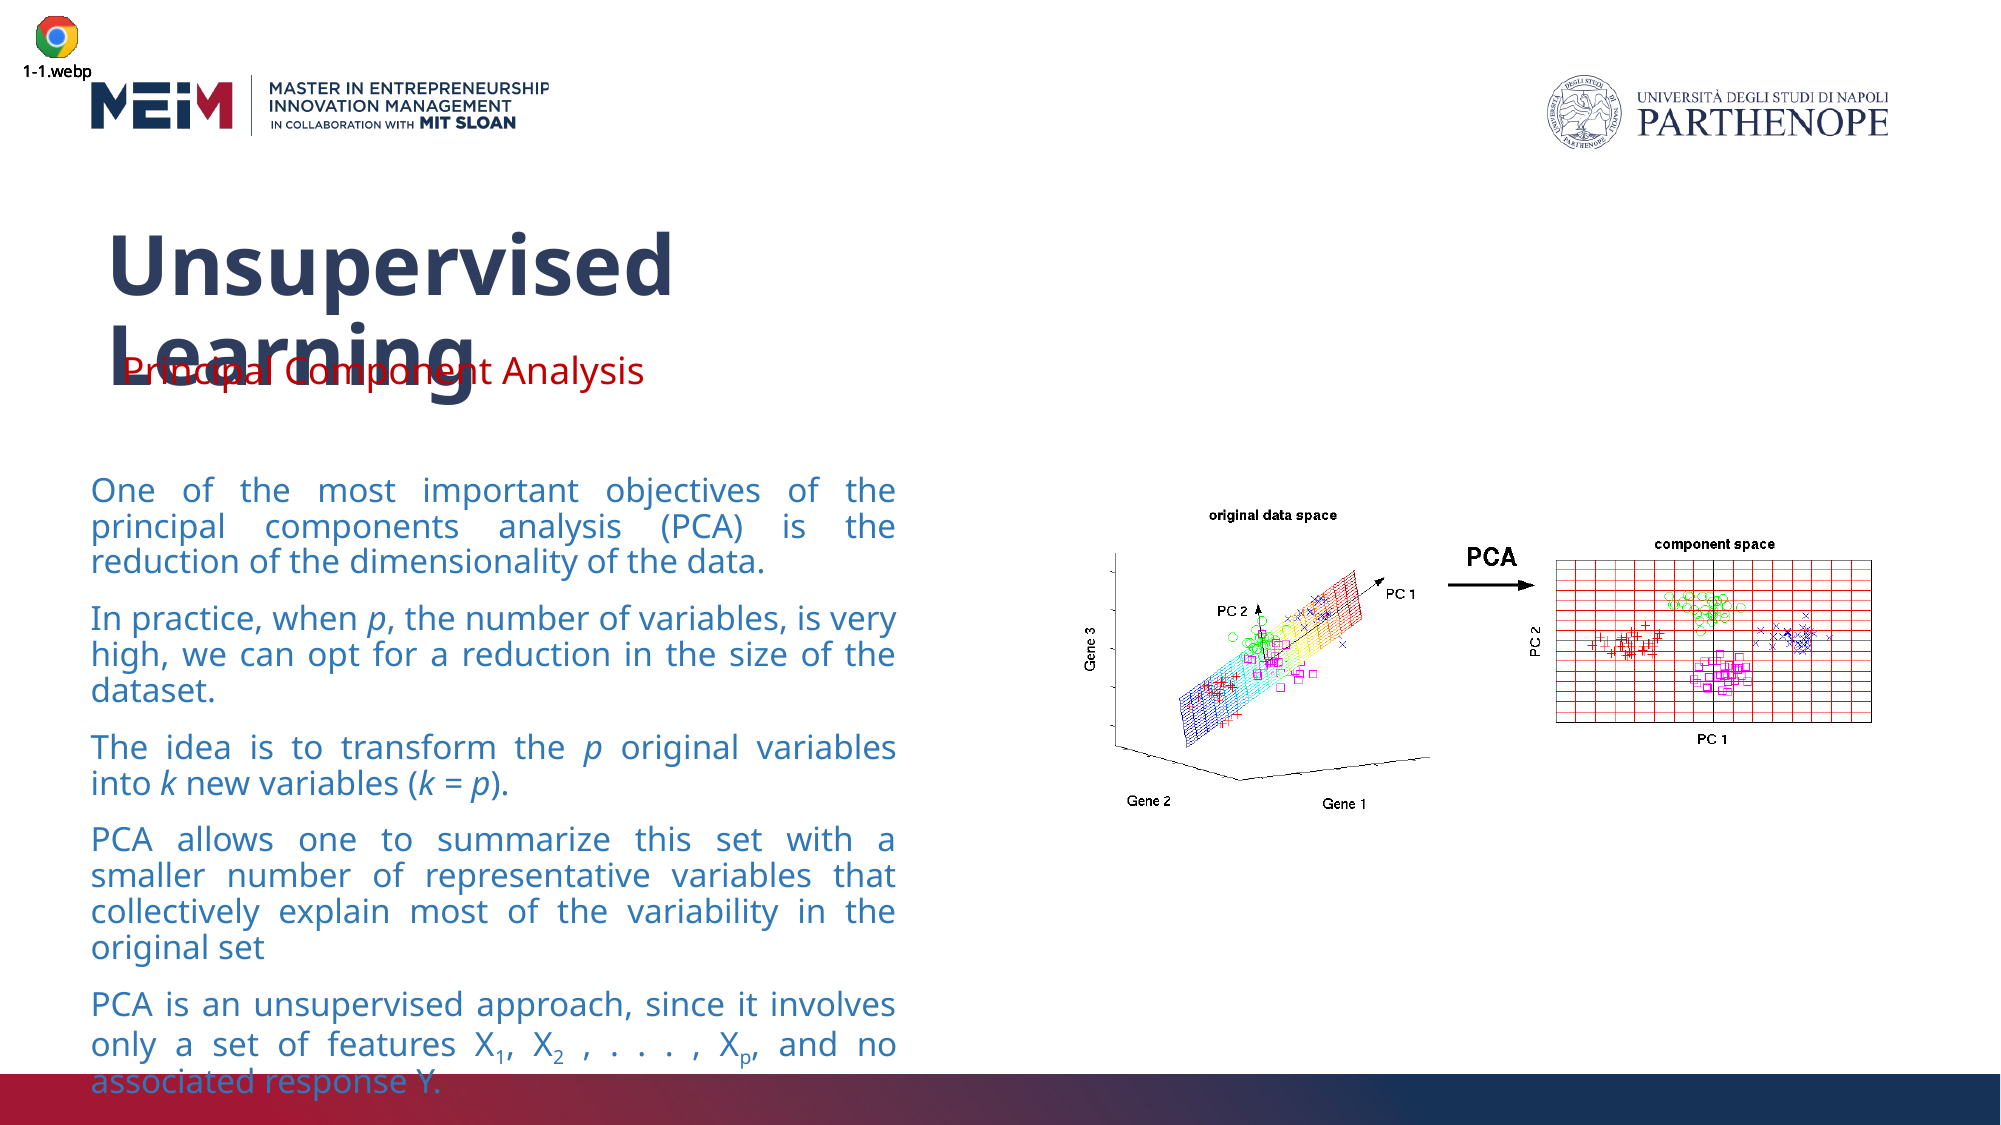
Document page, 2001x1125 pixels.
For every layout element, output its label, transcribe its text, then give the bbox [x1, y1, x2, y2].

list Principal Component Analysis [107, 344, 913, 412]
title Unsupervised Learning [91, 216, 928, 293]
picture [0, 1074, 2001, 1125]
list One of the most important objectives of the principal components analysis (PCA) is the reduction of the dimensionality of the data. In practice, when p, the number of variables, is very high, we can opt for a reduction in the size of the dataset. The idea is to transform the p original variables into k new variables (k = p). PCA allows one to summarize this set with a smaller number of representative variables that collectively explain most of the variability in the original set PCA is an unsupervised approach, since it involves only a set of features X1, X2 , . . . , Xp, and no associated response Y. [75, 466, 913, 916]
picture [1079, 498, 1876, 815]
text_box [15, 15, 98, 88]
